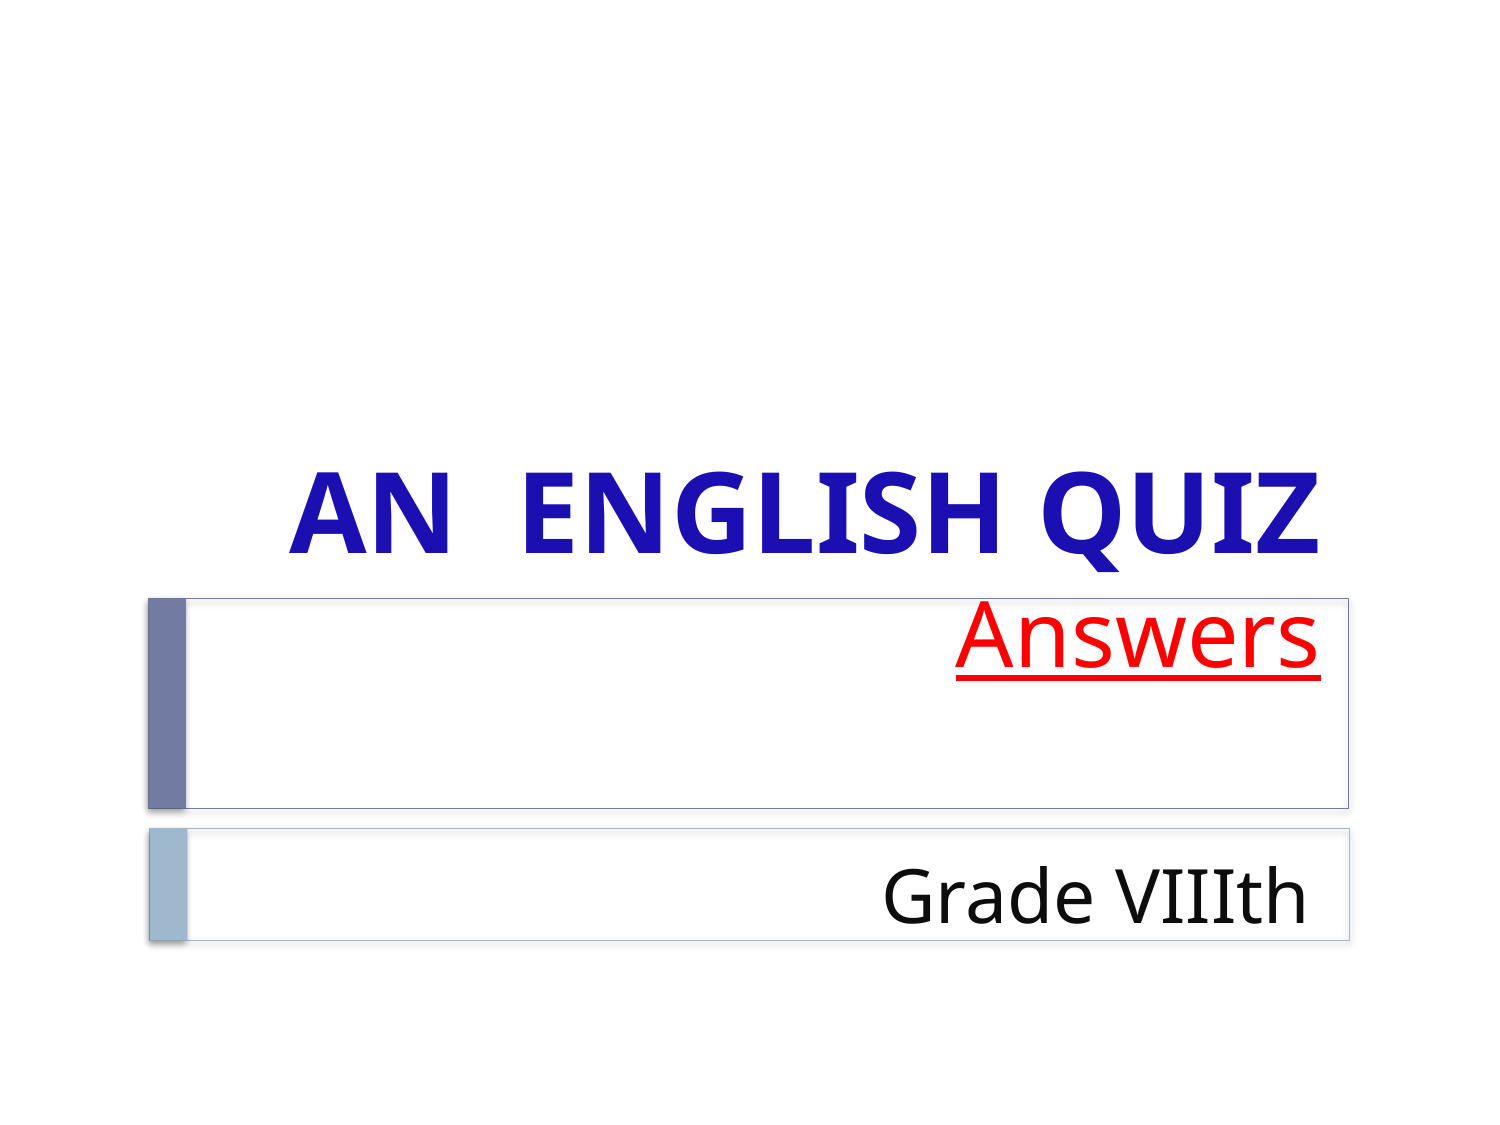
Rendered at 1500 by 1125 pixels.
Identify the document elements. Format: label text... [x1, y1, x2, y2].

title AN ENGLISH QUIZ Answers [164, 433, 1336, 832]
subtitle Grade VIIIth [200, 840, 1325, 929]
